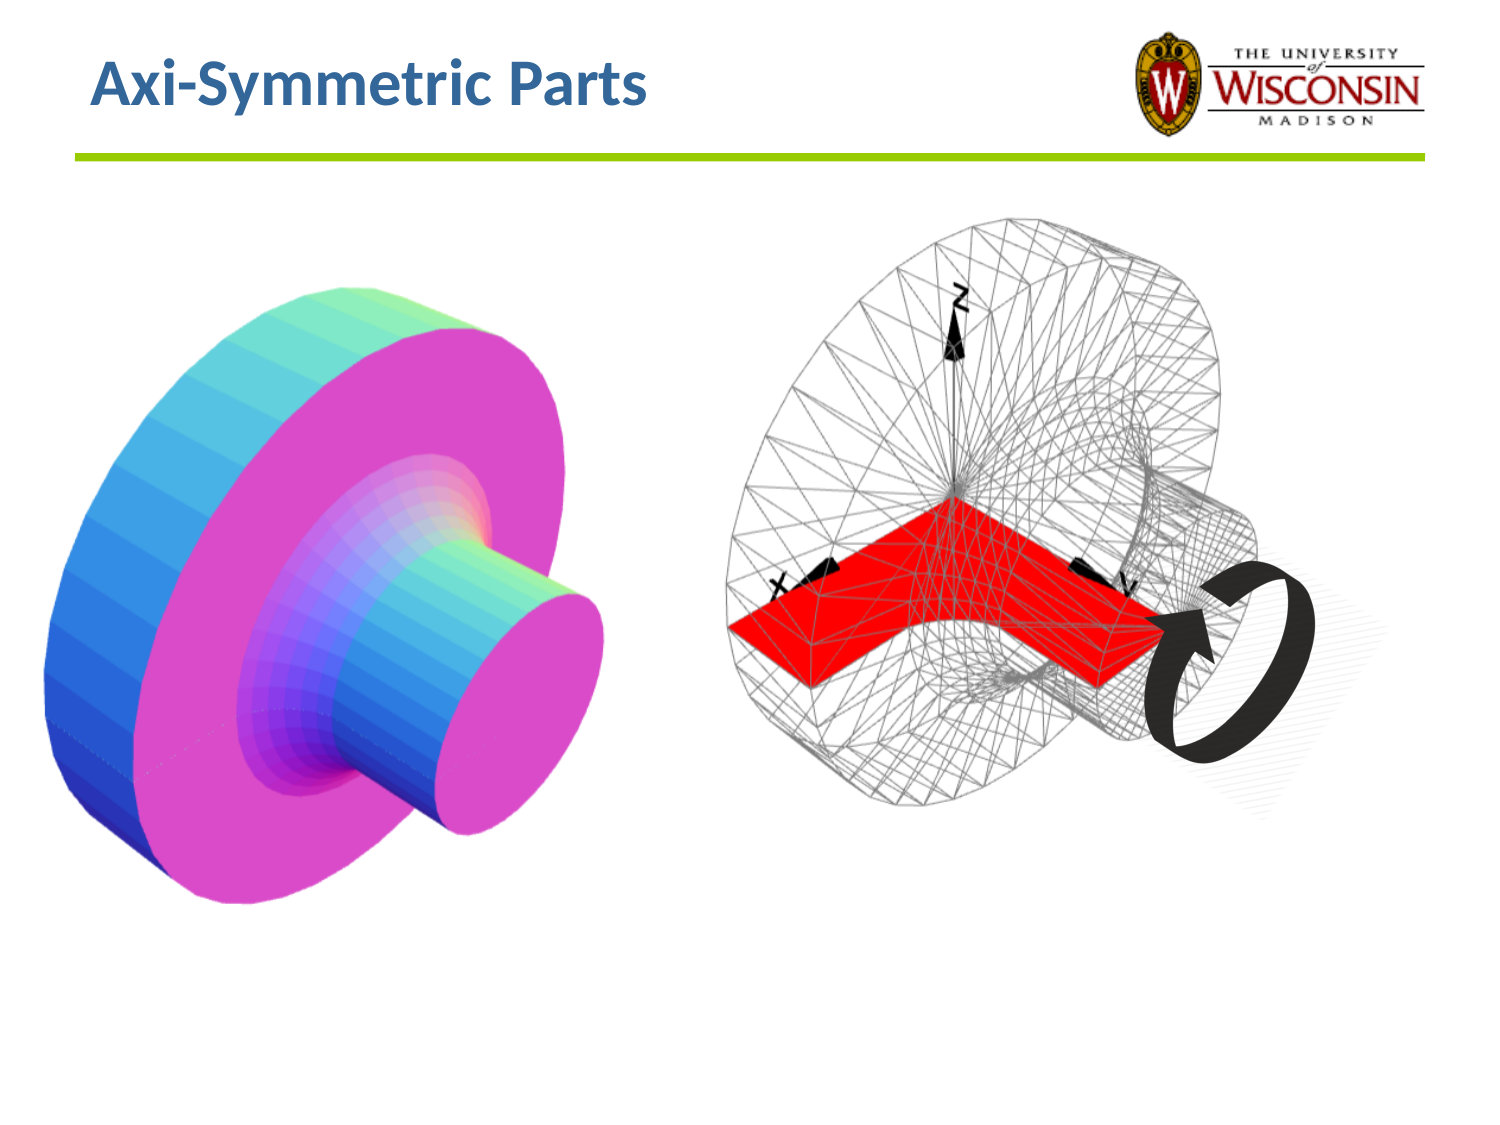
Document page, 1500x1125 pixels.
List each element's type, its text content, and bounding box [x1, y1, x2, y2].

picture [0, 269, 667, 920]
picture [1128, 22, 1431, 146]
picture [674, 207, 1392, 859]
title Axi-Symmetric Parts [75, 37, 1425, 121]
